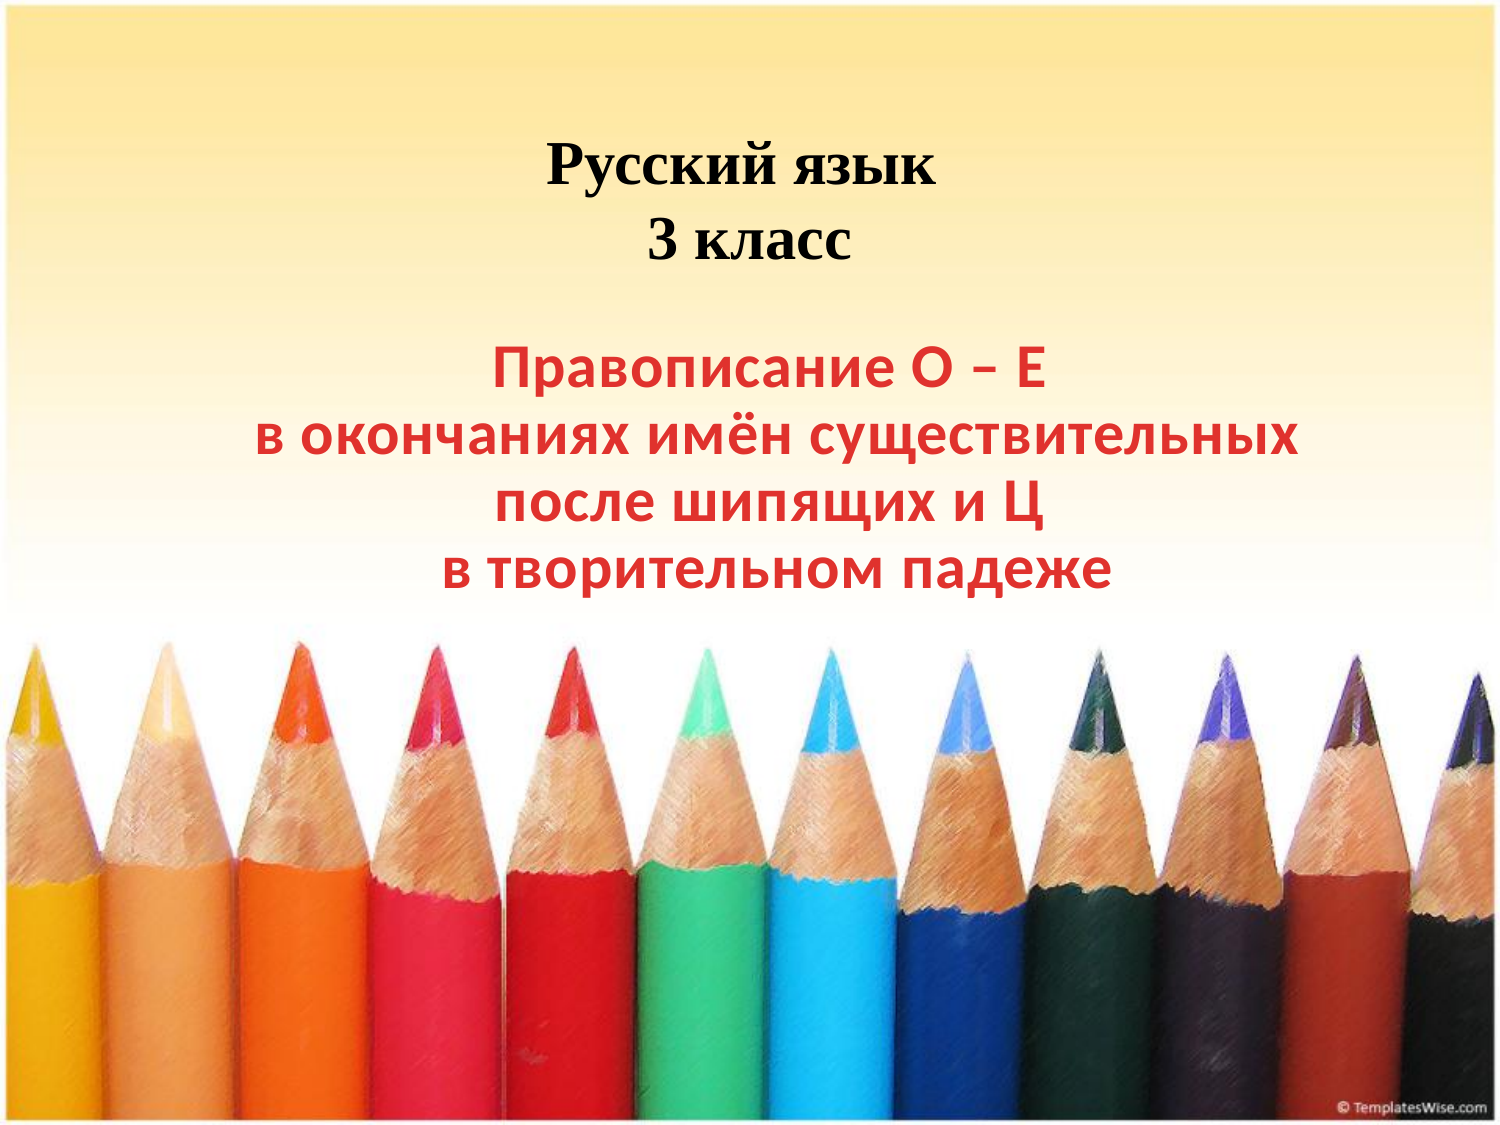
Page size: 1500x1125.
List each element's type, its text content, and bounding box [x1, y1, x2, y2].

title Русский язык 3 класс [111, 113, 1388, 355]
picture [0, 0, 1500, 1125]
subtitle Правописание О – Е в окончаниях имён существительных после шипящих и Ц в творительном падеже [159, 326, 1396, 614]
